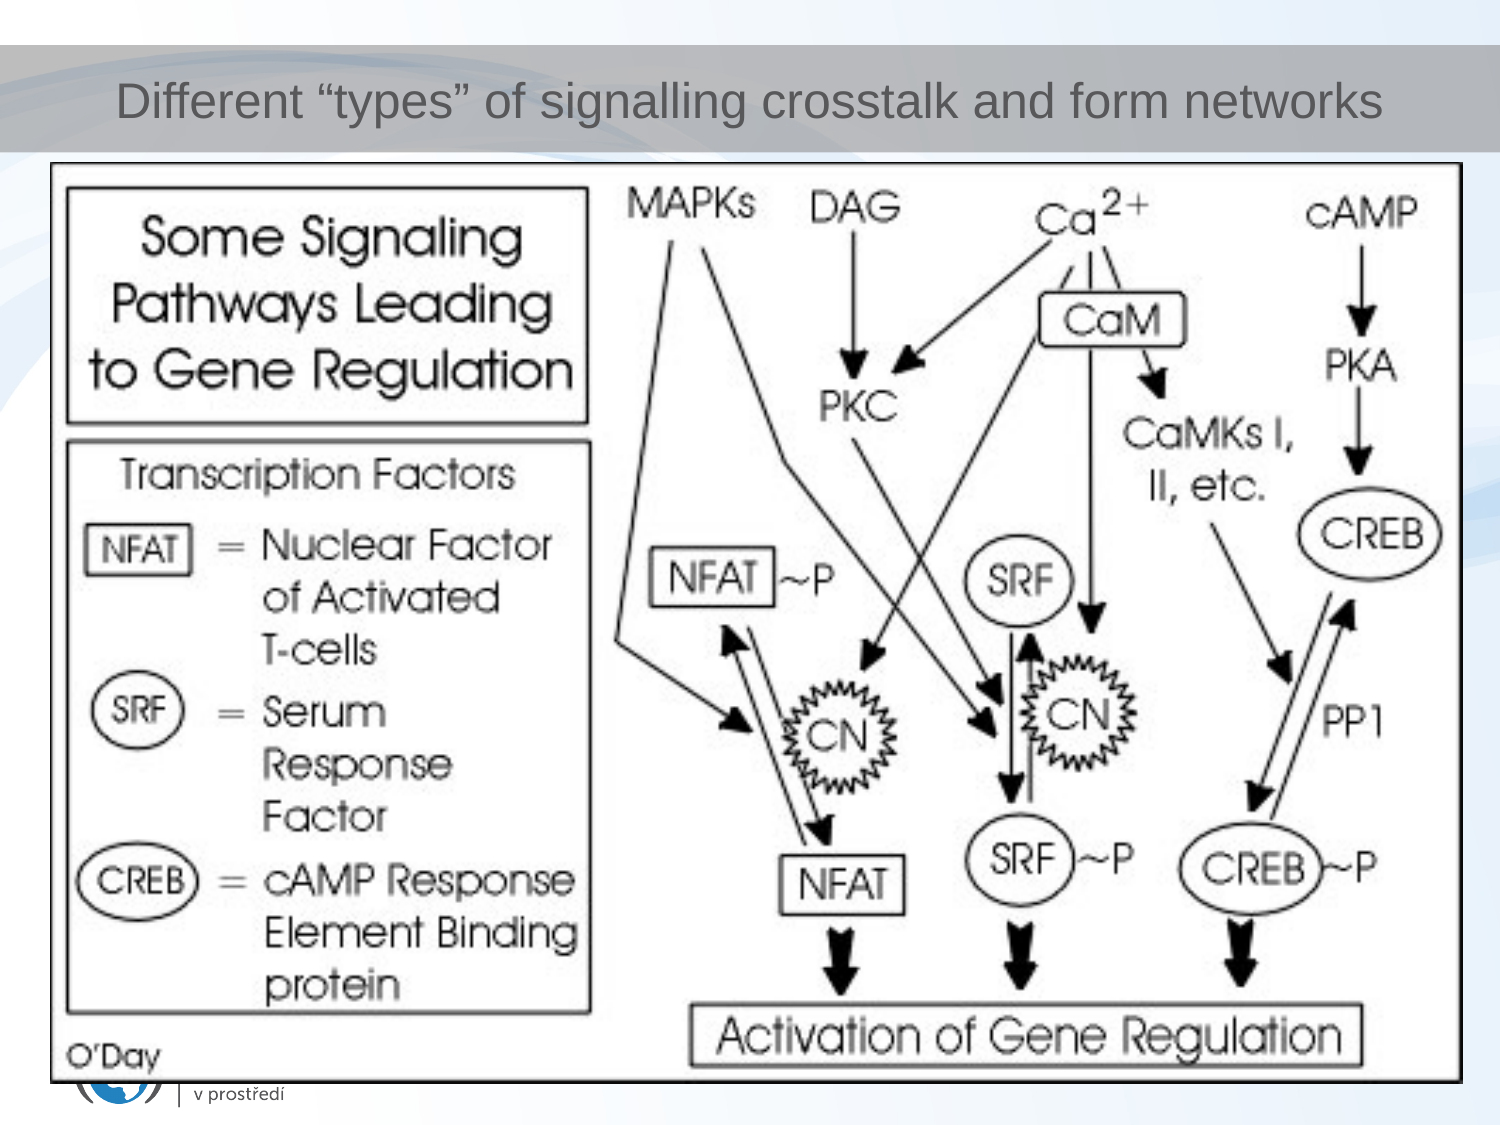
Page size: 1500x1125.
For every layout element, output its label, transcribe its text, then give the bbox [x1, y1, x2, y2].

title Different “types” of signalling crosstalk and form networks [0, 45, 1500, 153]
picture [0, 0, 1500, 45]
picture [0, 153, 1500, 1125]
